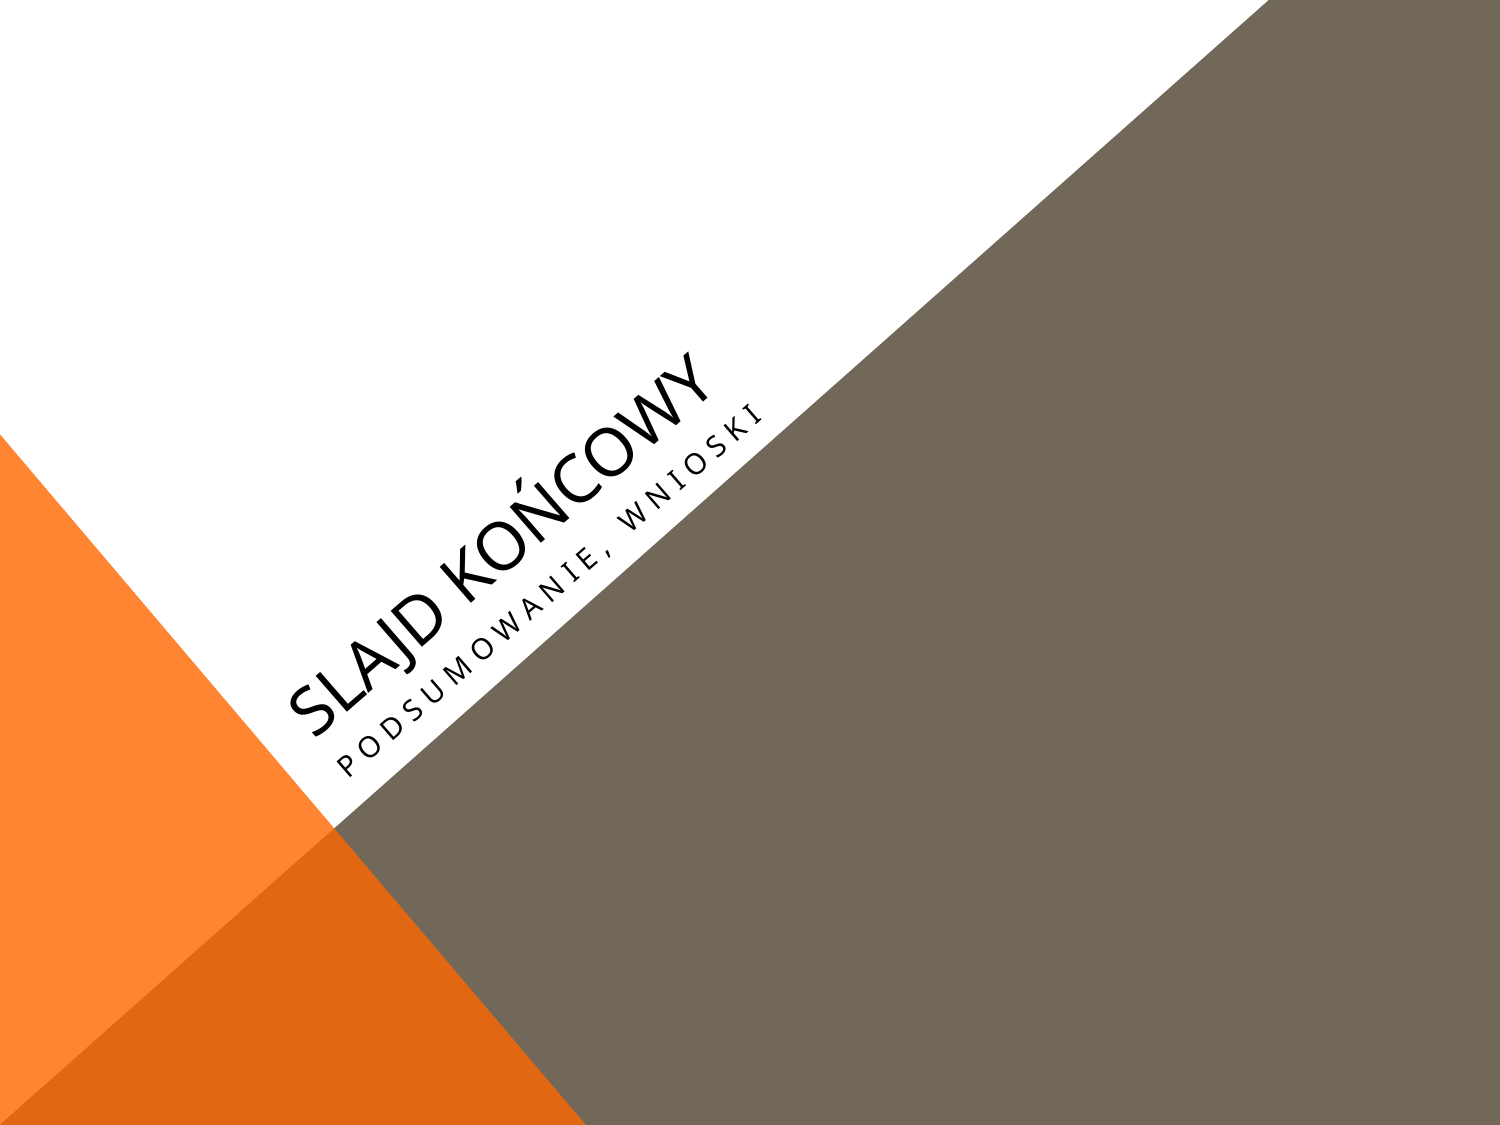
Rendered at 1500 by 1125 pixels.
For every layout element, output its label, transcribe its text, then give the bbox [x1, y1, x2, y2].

title Slajd końcowy [183, 3, 1013, 761]
list Podsumowanie, wnioski [312, 61, 1155, 803]
